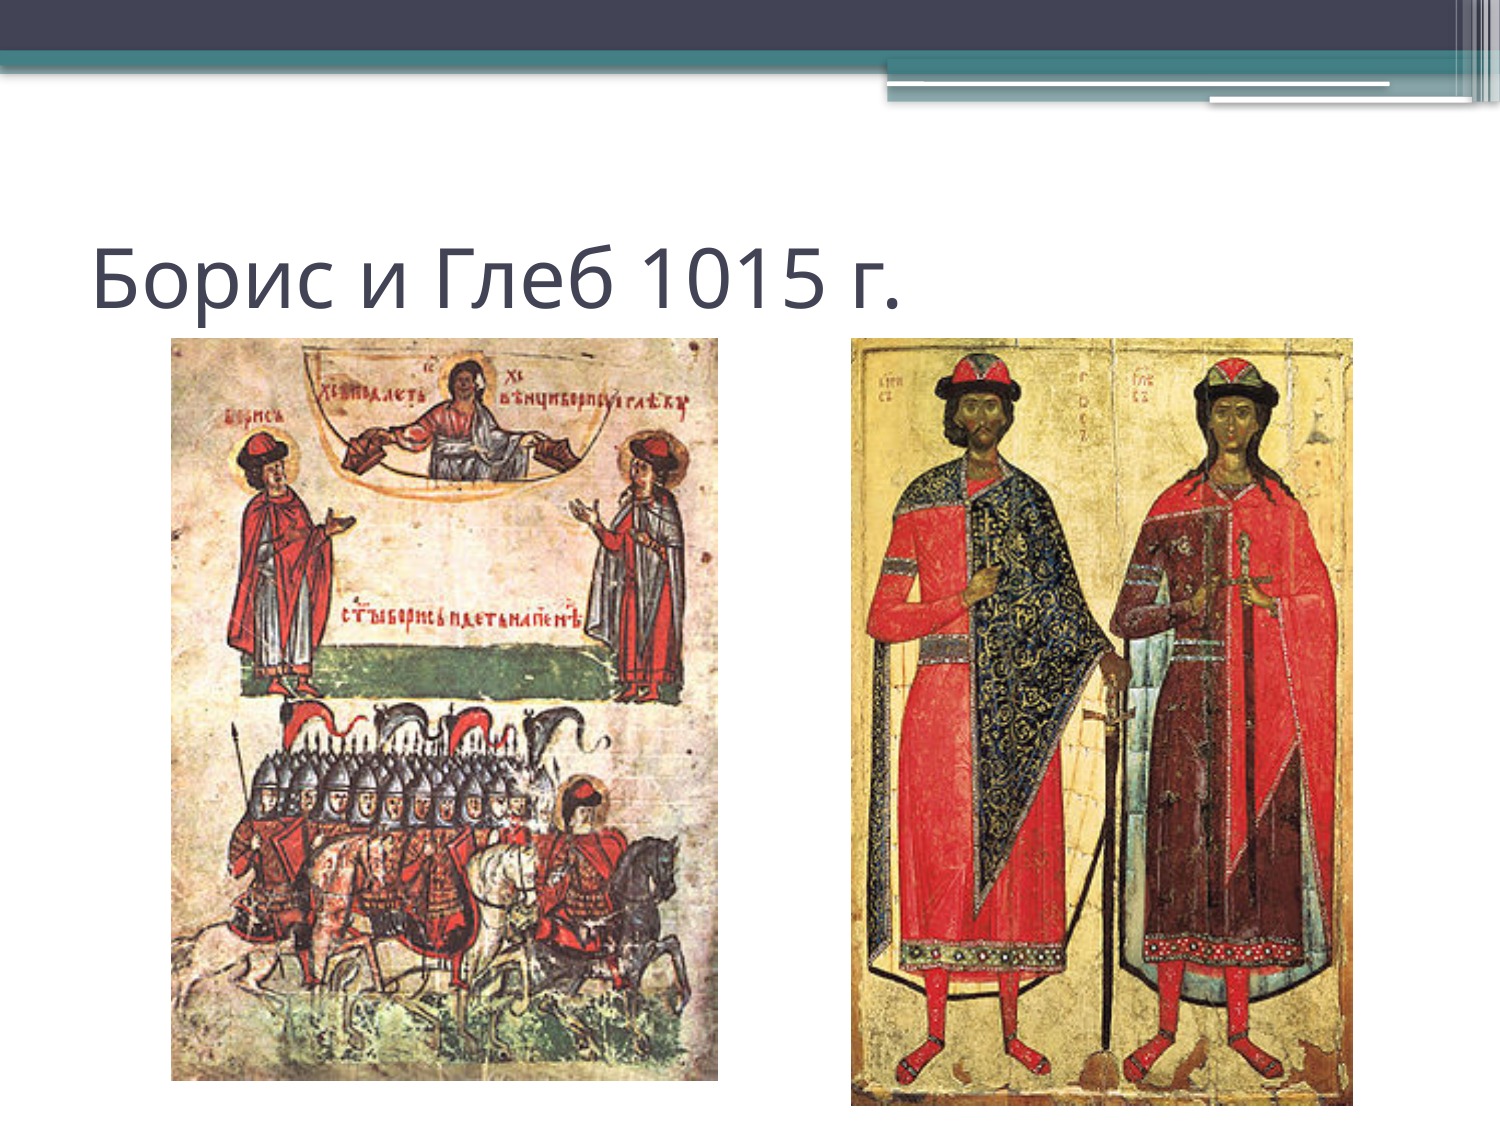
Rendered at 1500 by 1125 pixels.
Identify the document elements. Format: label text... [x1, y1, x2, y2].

picture [170, 338, 718, 1082]
picture [851, 338, 1353, 1107]
title Борис и Глеб 1015 г. [75, 187, 1425, 363]
